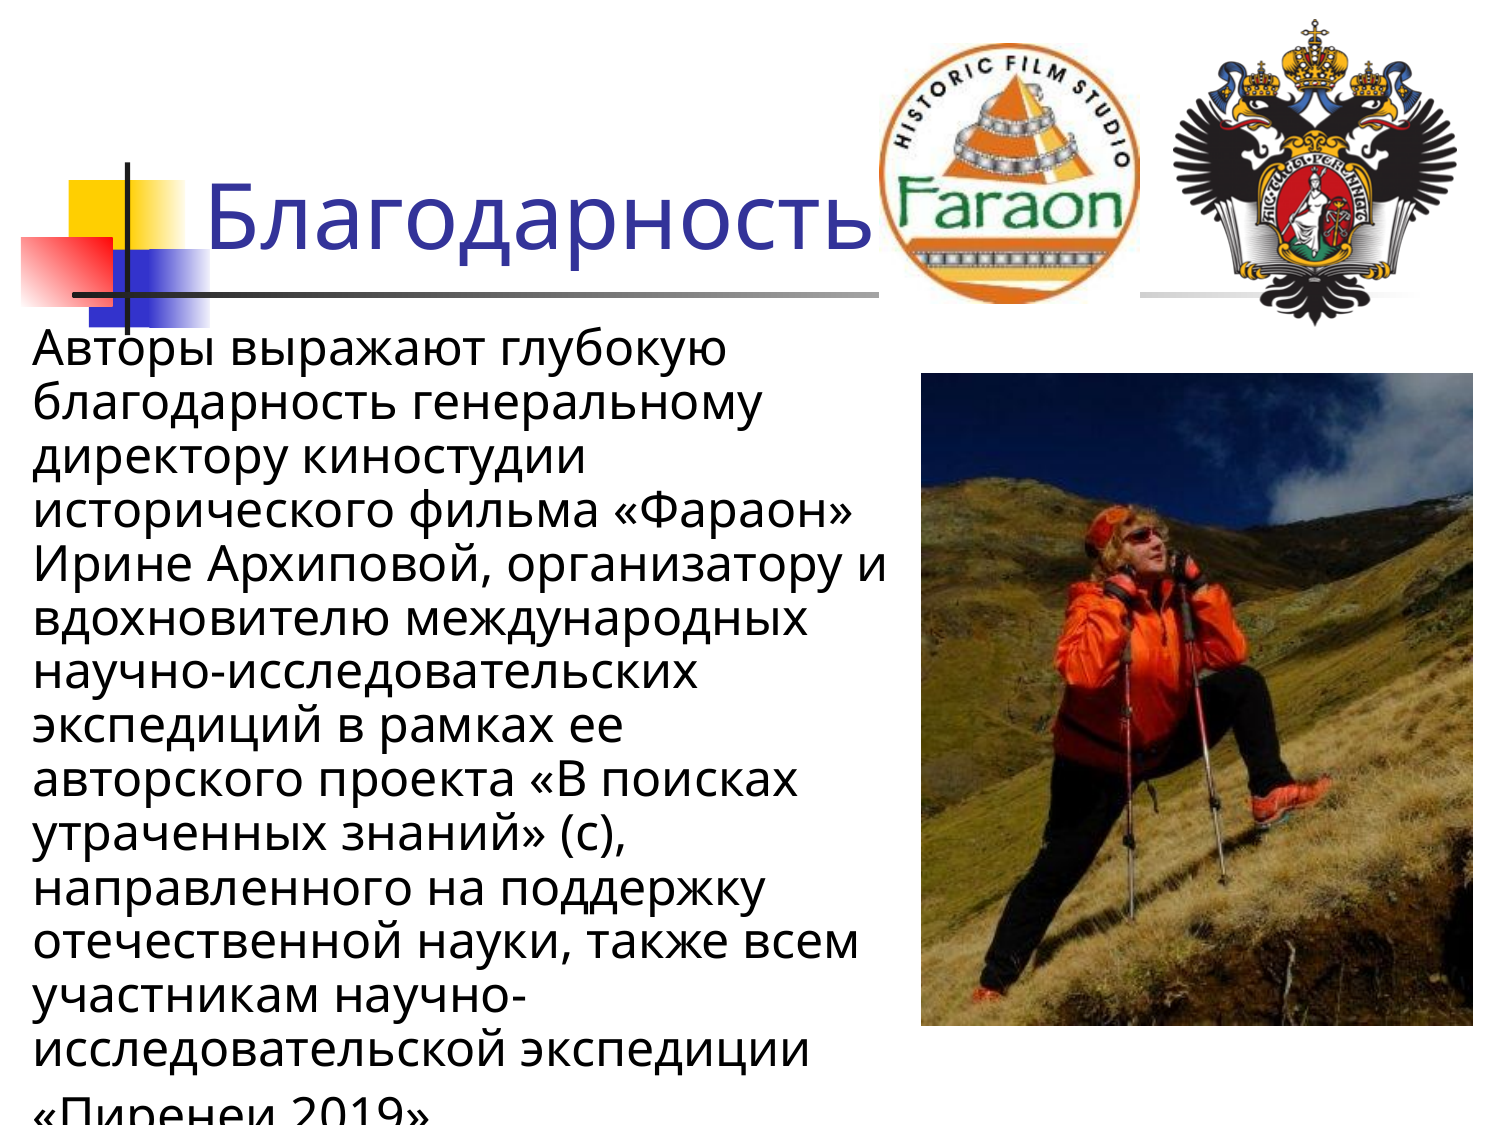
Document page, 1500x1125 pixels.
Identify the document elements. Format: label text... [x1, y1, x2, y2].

picture [921, 373, 1473, 1026]
picture [1173, 19, 1457, 328]
title Благодарность [188, 35, 1168, 275]
list Авторы выражают глубокую благодарность генеральному директору киностудии исторического фильма «Фараон» Ирине Архиповой, организатору и вдохновителю международных научно-исследовательских экспедиций в рамках ее авторского проекта «В поисках утраченных знаний» (с), направленного на поддержку отечественной науки, также всем участникам научно-исследовательской экспедиции «Пиренеи 2019». [17, 314, 916, 1125]
picture [879, 43, 1140, 304]
title Благодарность [1460, 35, 1468, 275]
